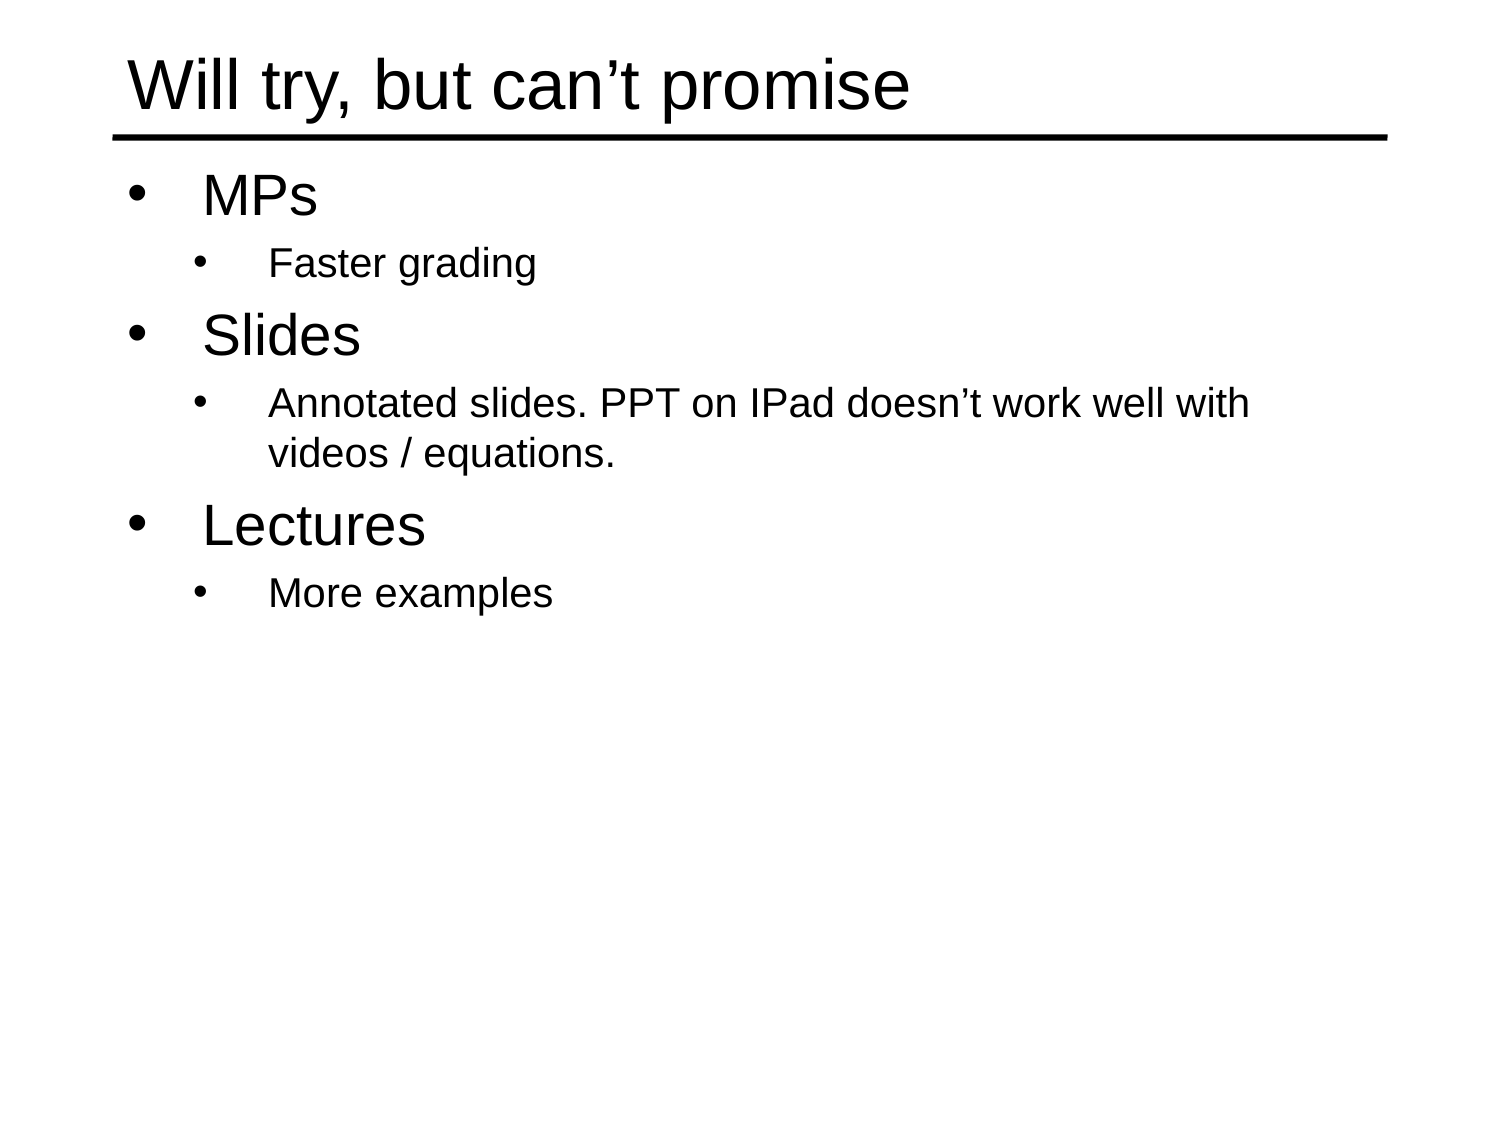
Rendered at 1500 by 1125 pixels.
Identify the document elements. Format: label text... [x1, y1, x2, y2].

list MPs Faster grading Slides Annotated slides. PPT on IPad doesn’t work well with videos / equations. Lectures More examples [112, 149, 1388, 1013]
title Will try, but can’t promise [112, 12, 1388, 149]
